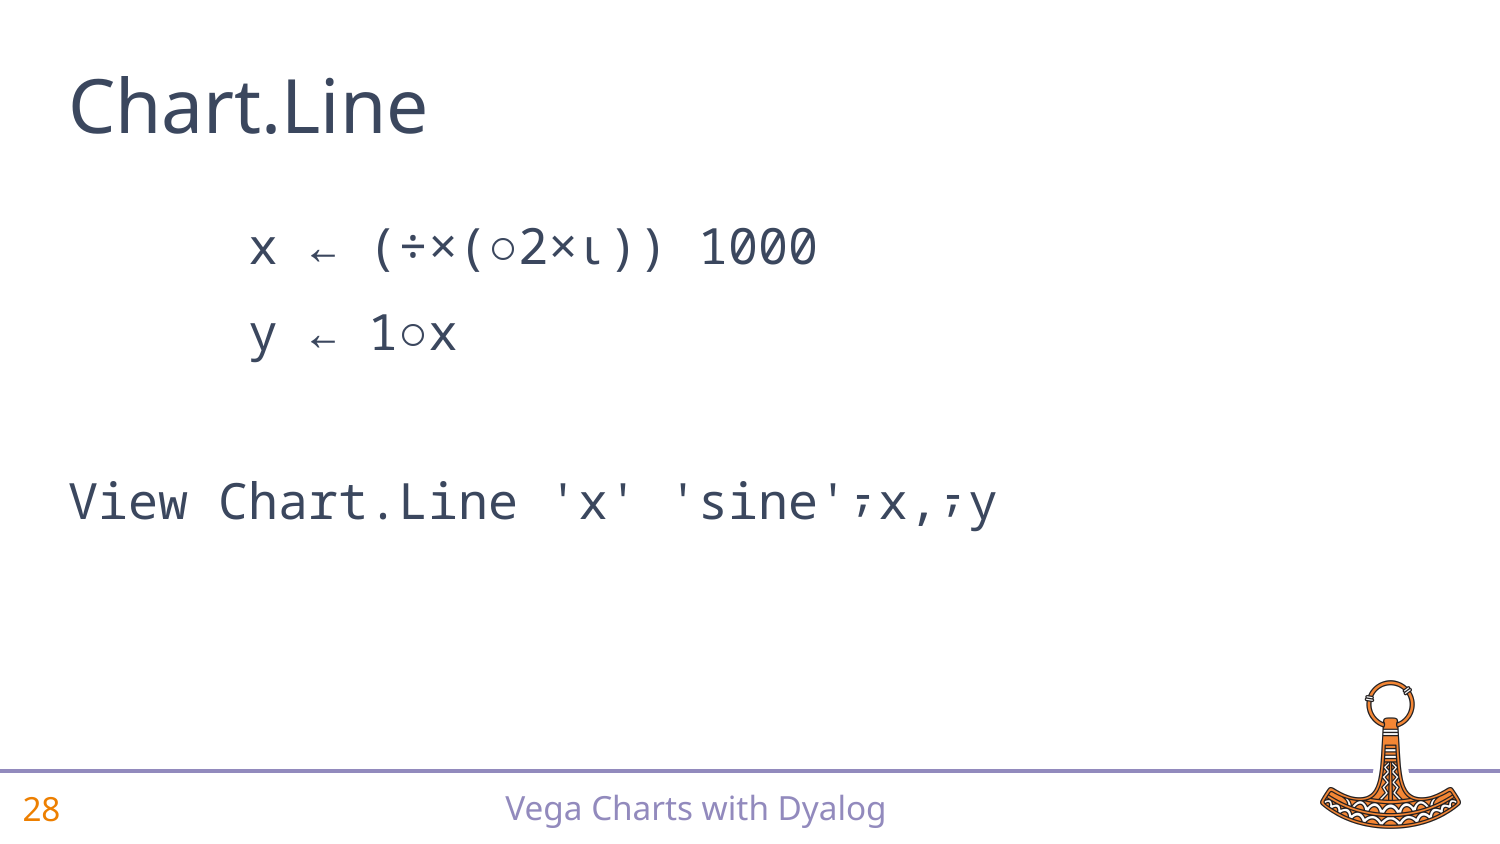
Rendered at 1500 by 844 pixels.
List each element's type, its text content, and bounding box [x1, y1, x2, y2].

list x ← (÷×(○2×⍳)) 1000 y ← 1○x View Chart.Line 'x' 'sine'⍪x,⍪y [53, 207, 1448, 740]
title Chart.Line [53, 43, 1203, 157]
picture [1320, 680, 1461, 829]
